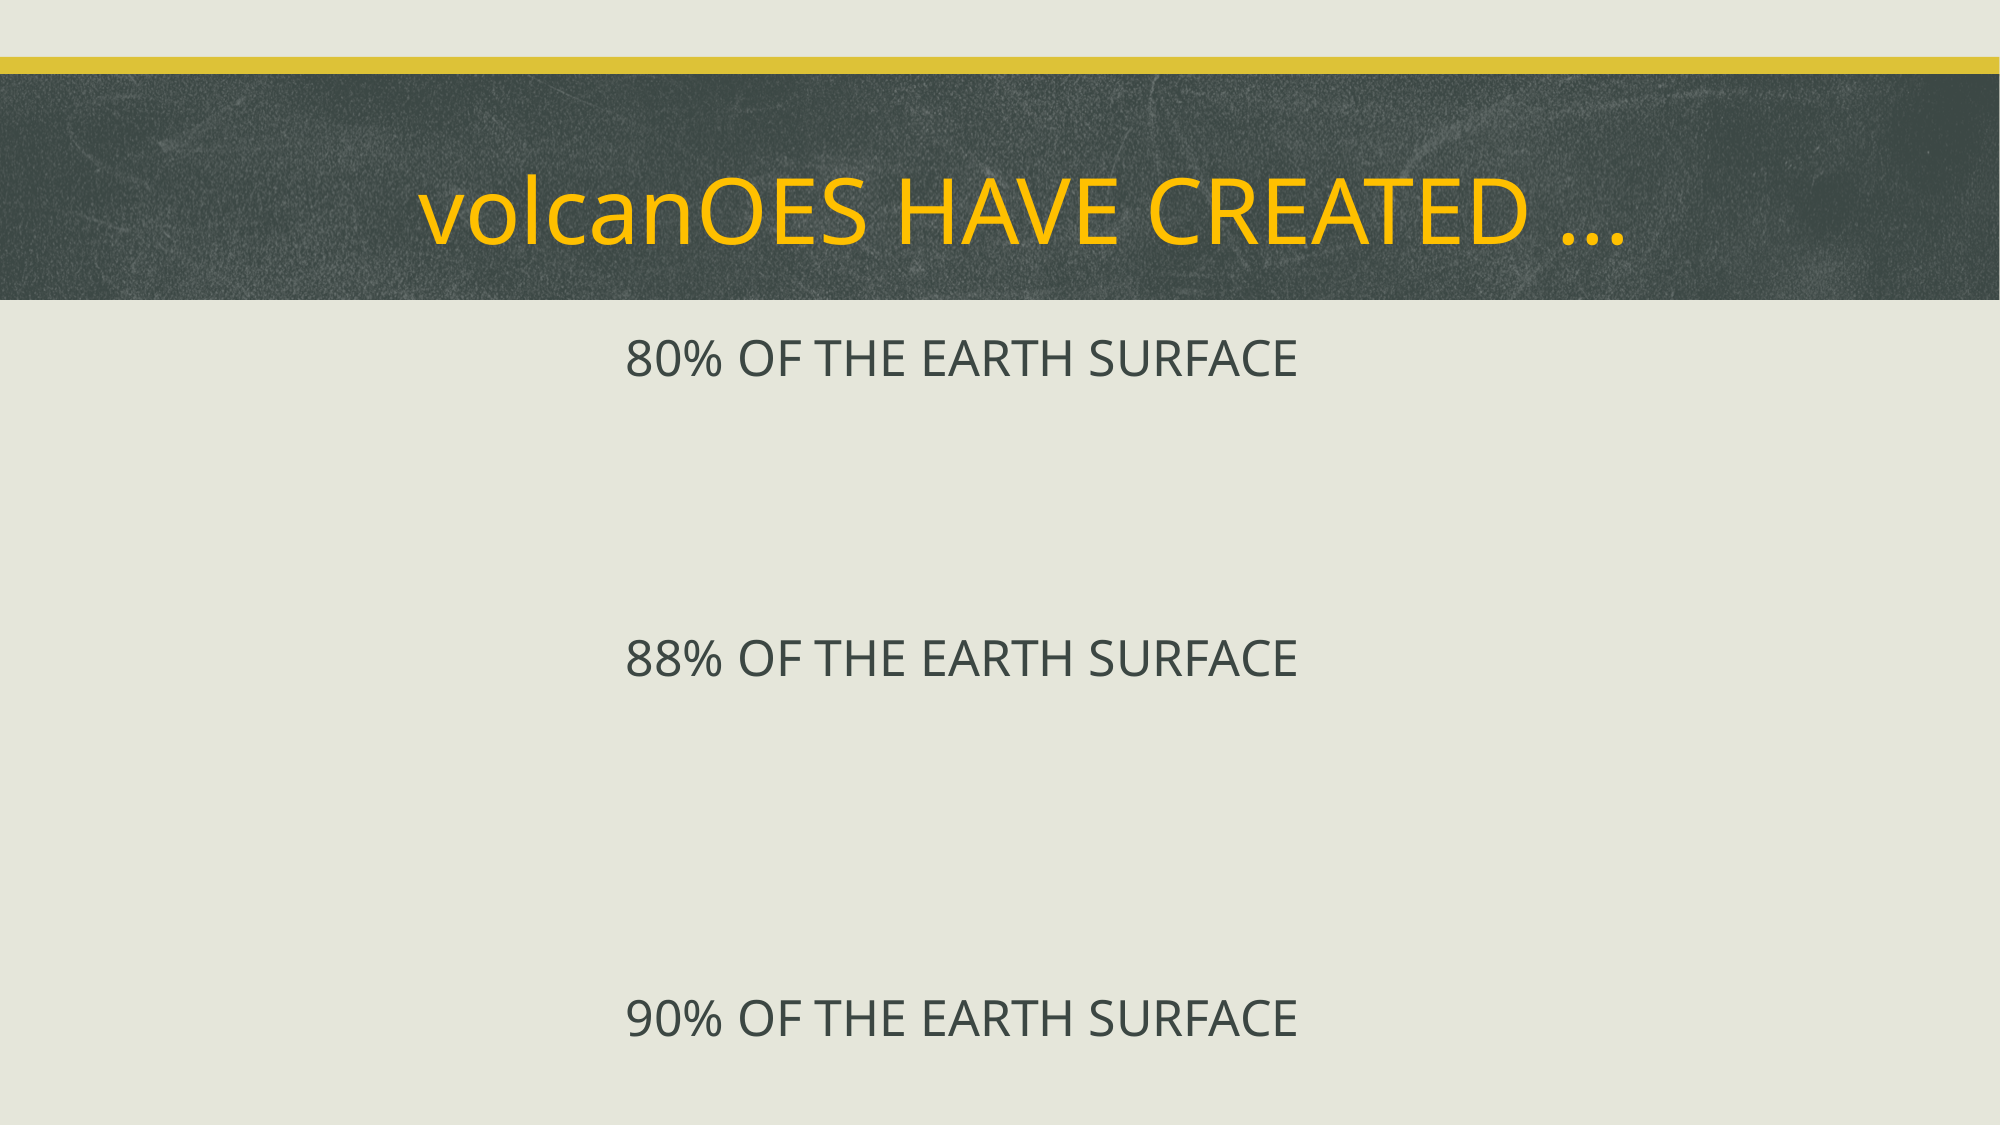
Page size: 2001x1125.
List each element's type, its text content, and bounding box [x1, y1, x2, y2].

text_box 80% OF THE EARTH SURFACE 88% OF THE EARTH SURFACE 90% OF THE EARTH SURFACE [610, 319, 1315, 1114]
text_box volcanOES HAVE CREATED ... [234, 101, 1815, 325]
picture [0, 74, 2000, 300]
